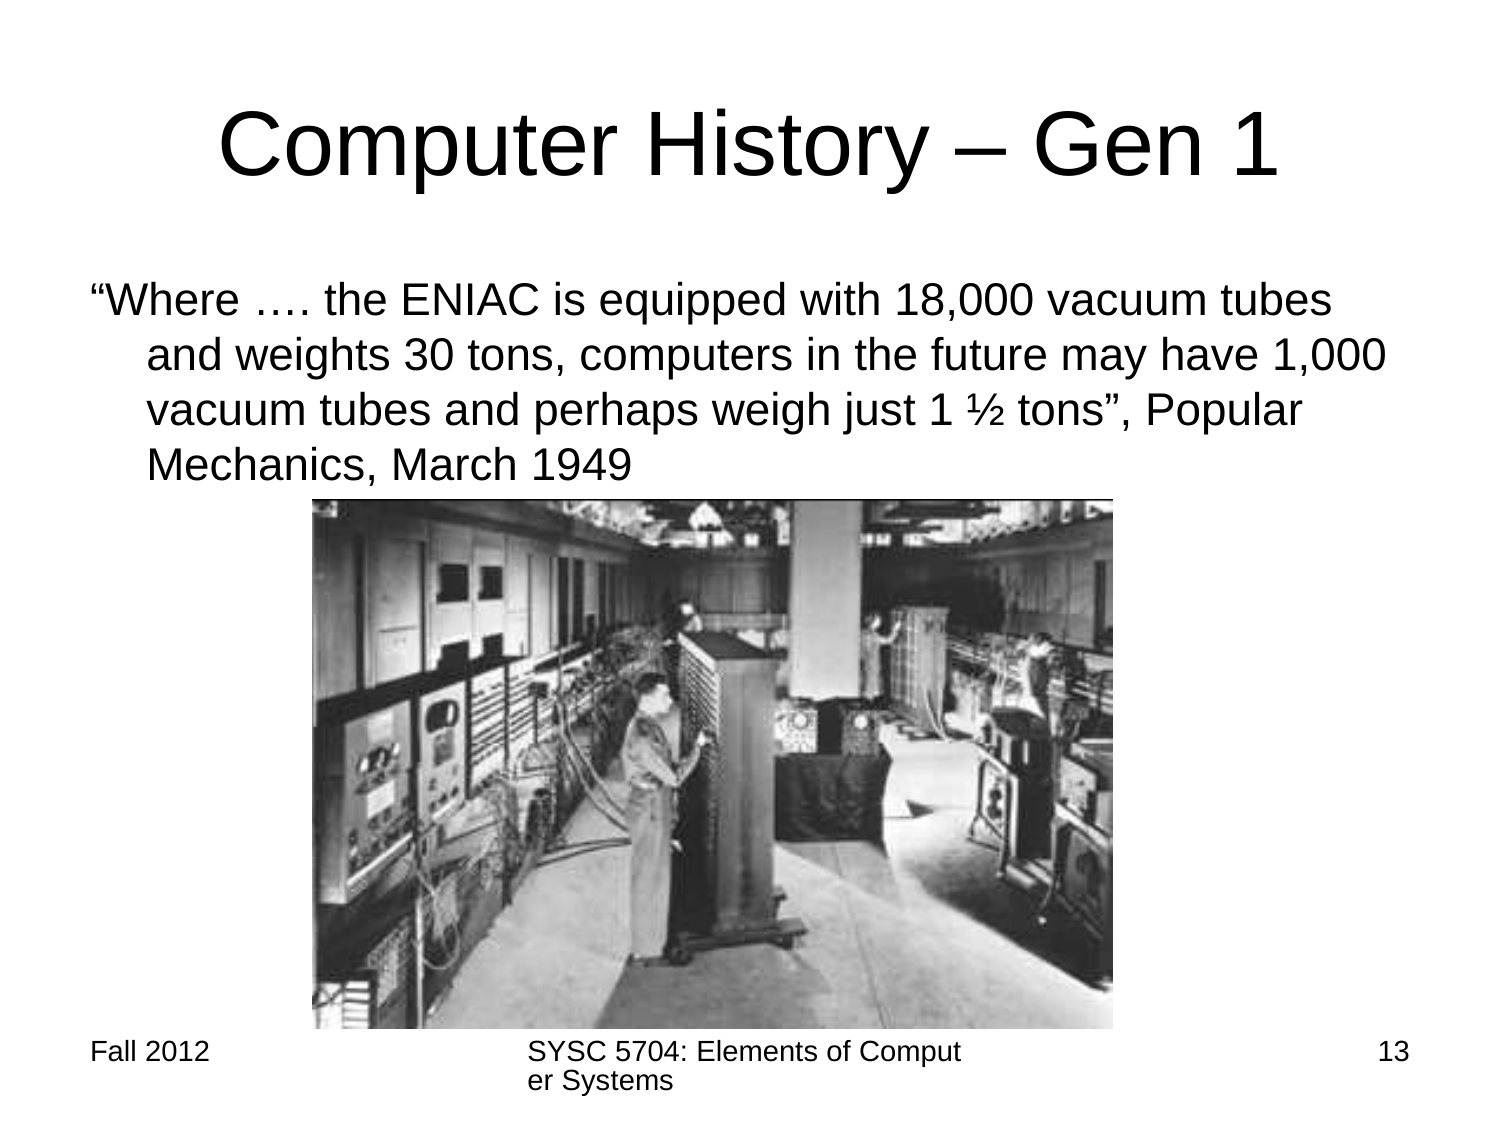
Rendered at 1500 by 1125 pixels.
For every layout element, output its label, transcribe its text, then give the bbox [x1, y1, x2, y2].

picture [312, 499, 1113, 1030]
title Computer History – Gen 1 [74, 44, 1426, 233]
list “Where …. the ENIAC is equipped with 18,000 vacuum tubes and weights 30 tons, computers in the future may have 1,000 vacuum tubes and perhaps weigh just 1 ½ tons”, Popular Mechanics, March 1949 [74, 262, 1426, 1006]
footer SYSC 5704: Elements of Computer Systems [512, 1037, 988, 1103]
slide_number Fall 2012 [74, 1024, 426, 1103]
slide_number 13 [1074, 1024, 1426, 1103]
